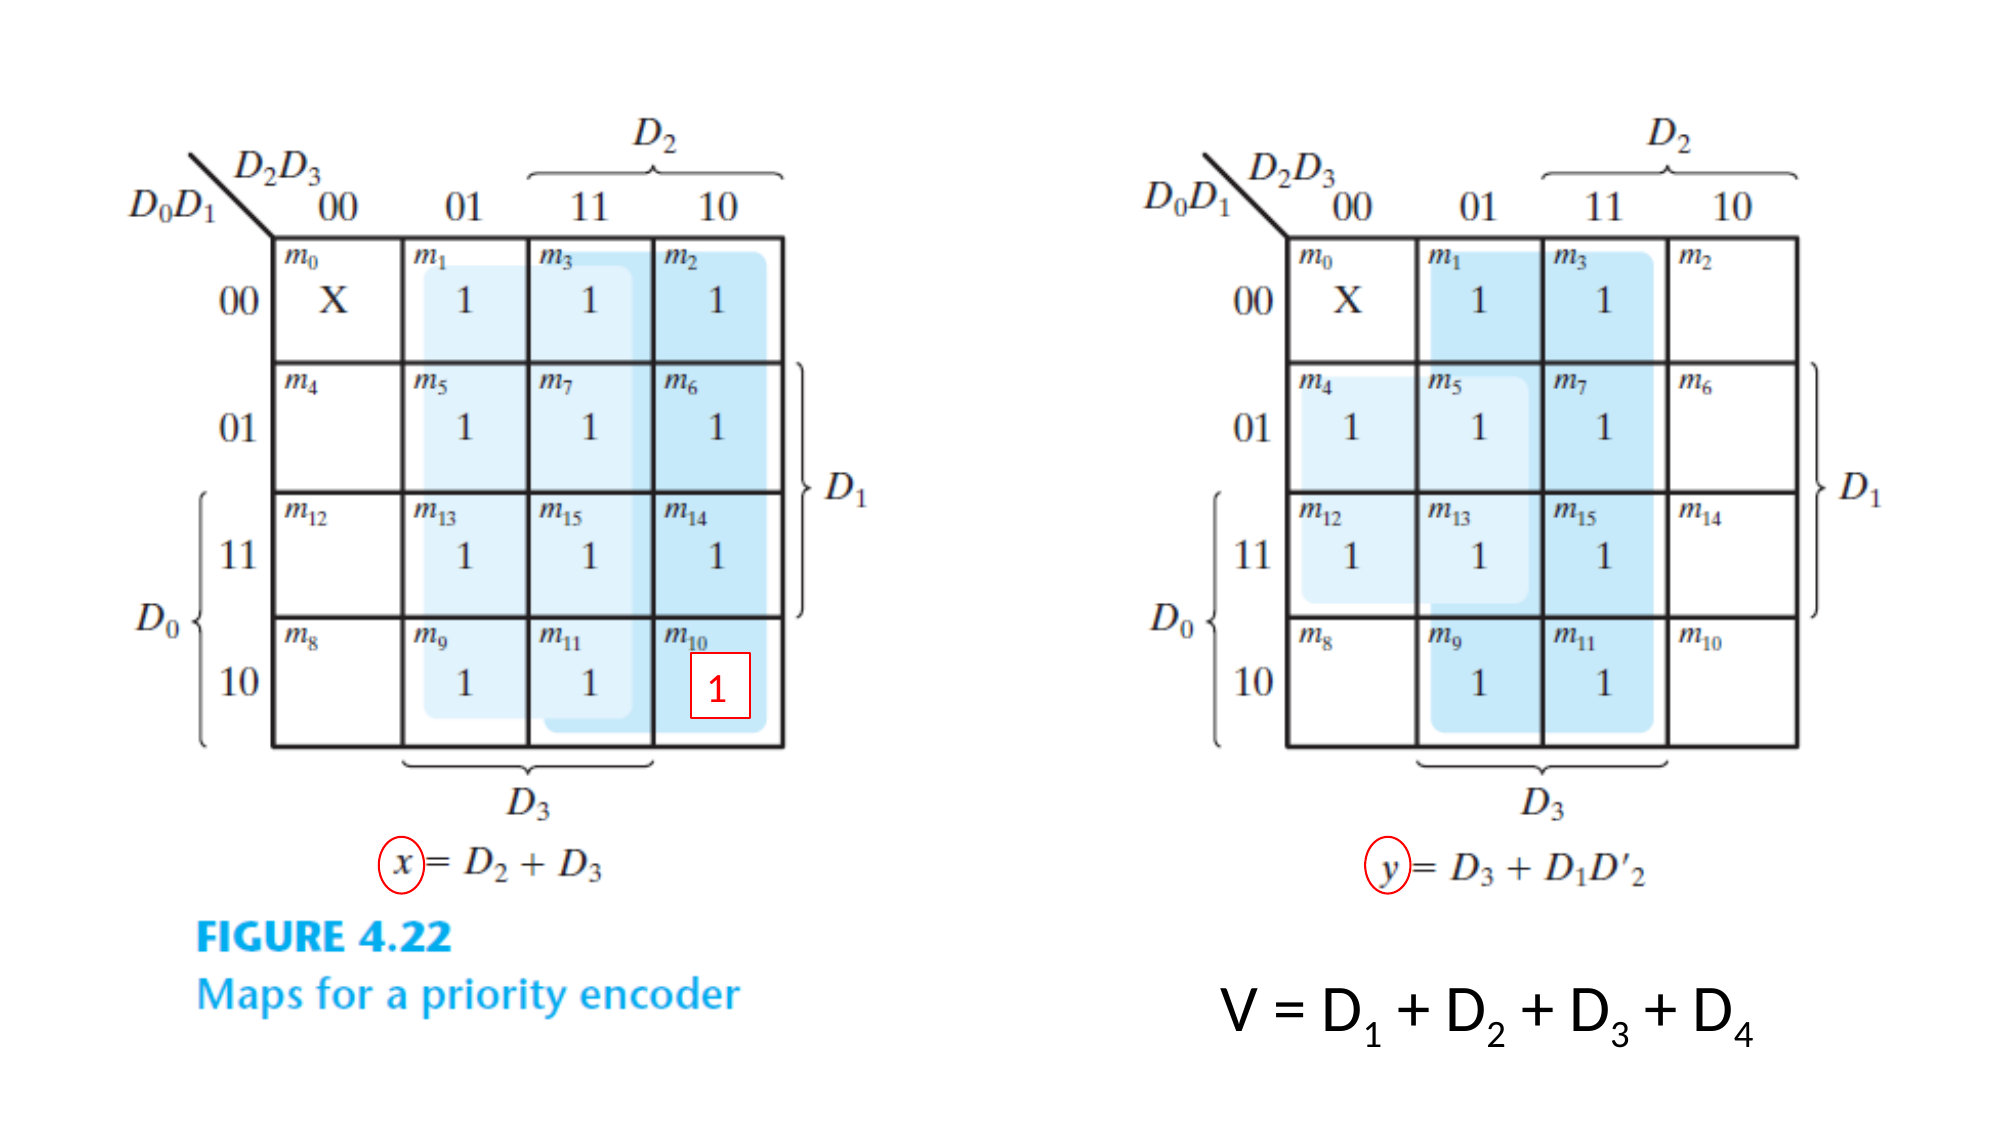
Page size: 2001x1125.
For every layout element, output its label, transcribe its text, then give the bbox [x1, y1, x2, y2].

picture [103, 88, 1894, 1032]
text_box V = D1 + D2 + D3 + D4 [1205, 1032, 1829, 1063]
